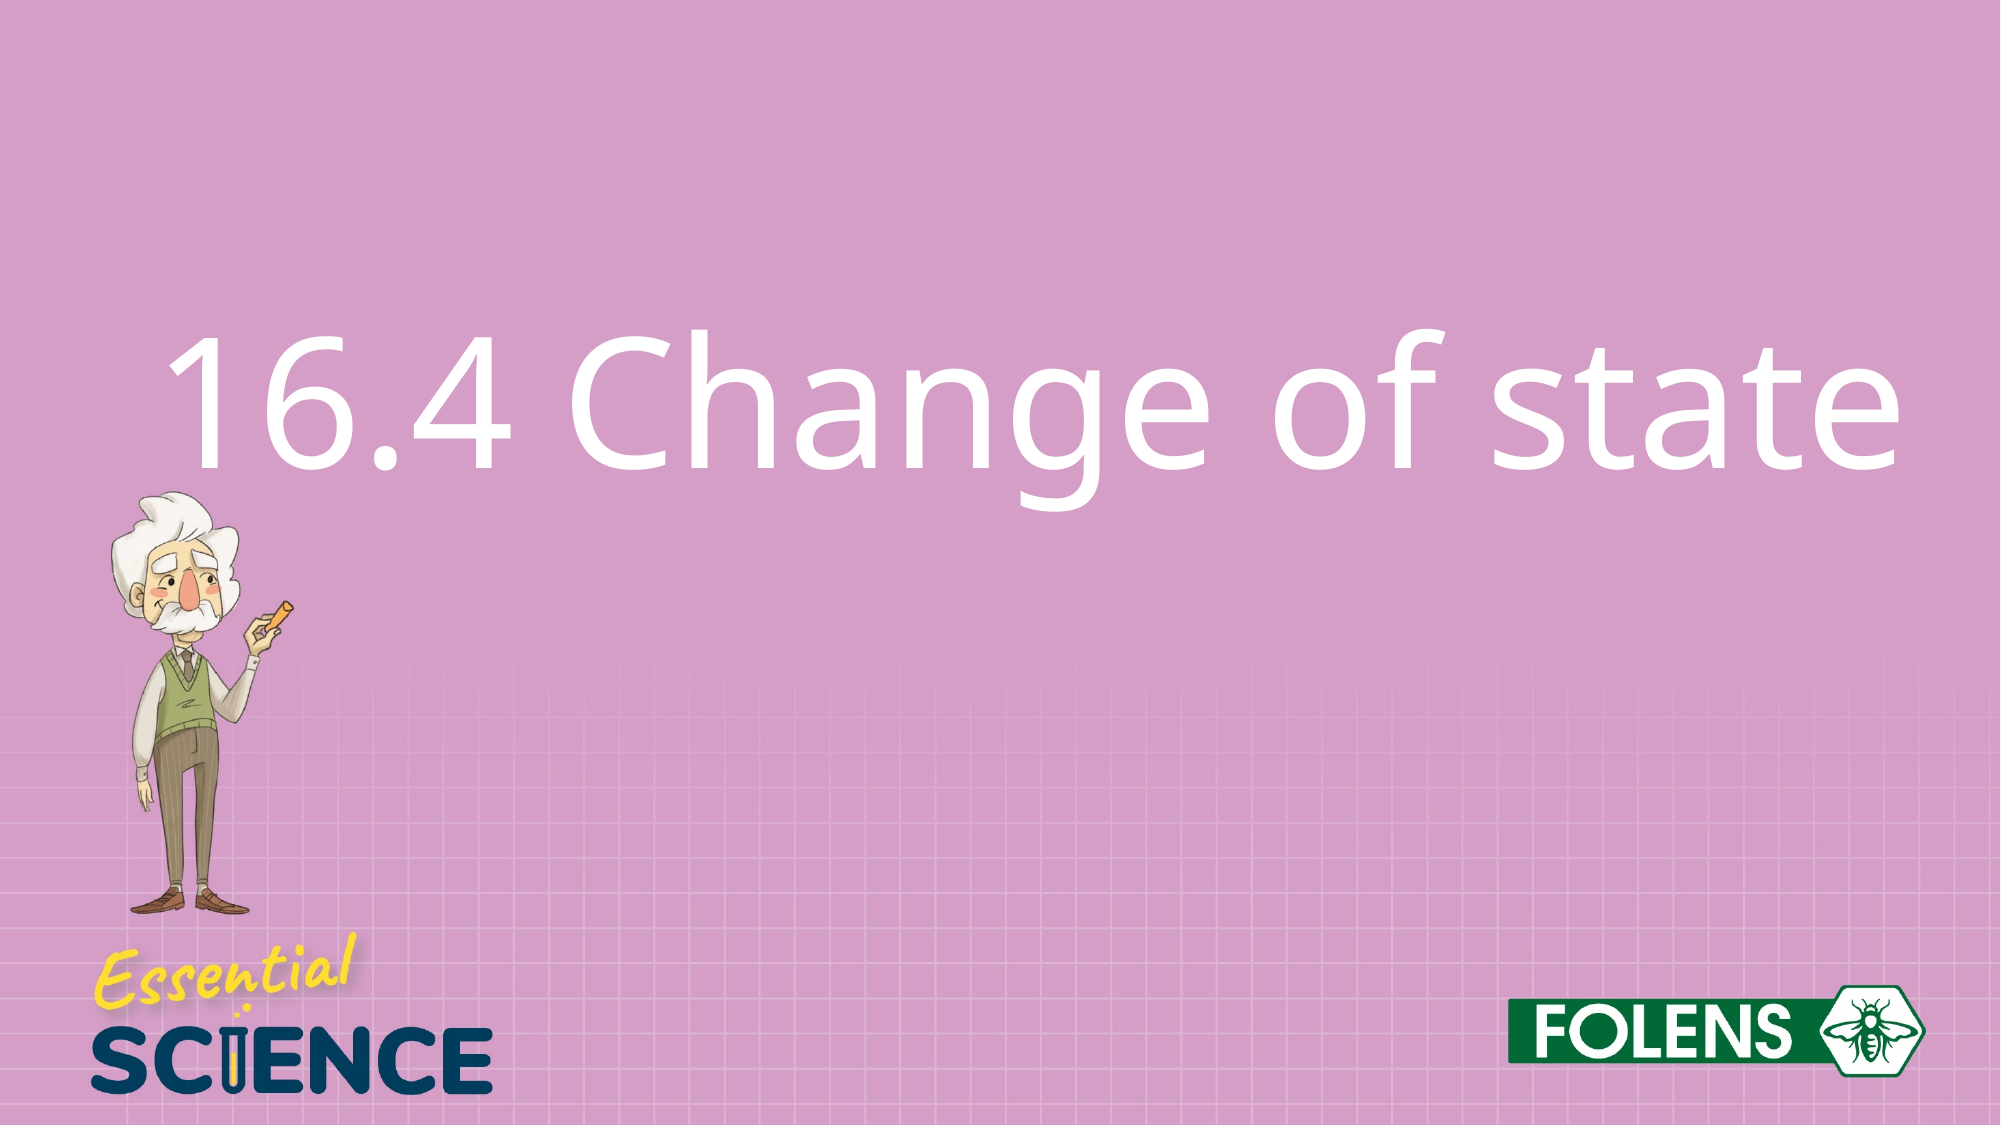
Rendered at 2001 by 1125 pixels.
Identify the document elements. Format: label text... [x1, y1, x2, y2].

title 16.4 Change of state [137, 301, 1925, 519]
picture [0, 0, 2001, 1125]
